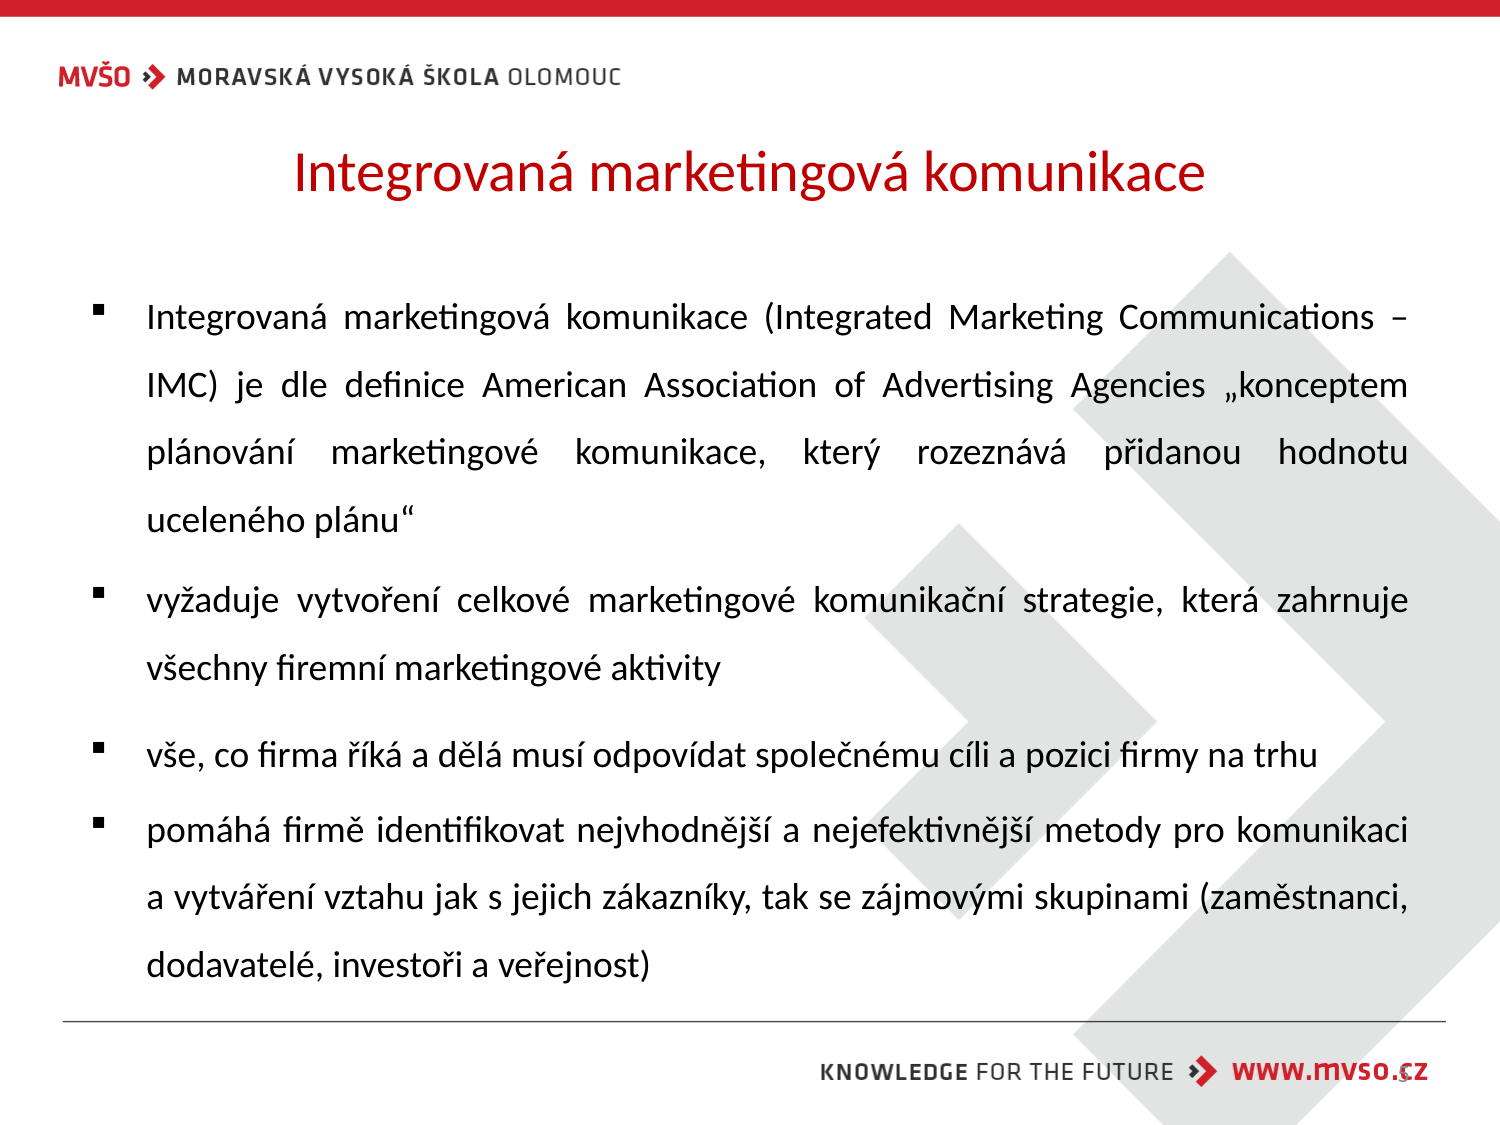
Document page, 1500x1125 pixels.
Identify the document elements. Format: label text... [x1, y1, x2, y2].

list Integrovaná marketingová komunikace (Integrated Marketing Communications – IMC) je dle definice American Association of Advertising Agencies „konceptem plánování marketingové komunikace, který rozeznává přidanou hodnotu uceleného plánu“ vyžaduje vytvoření celkové marketingové komunikační strategie, která zahrnuje všechny firemní marketingové aktivity vše, co firma říká a dělá musí odpovídat společnému cíli a pozici firmy na trhu pomáhá firmě identifikovat nejvhodnější a nejefektivnější metody pro komunikaci a vytváření vztahu jak s jejich zákazníky, tak se zájmovými skupinami (zaměstnanci, dodavatelé, investoři a veřejnost) [75, 262, 1425, 1005]
picture [0, 0, 1500, 1125]
title Integrovaná marketingová komunikace [75, 103, 1425, 233]
slide_number 5 [1074, 1042, 1425, 1103]
